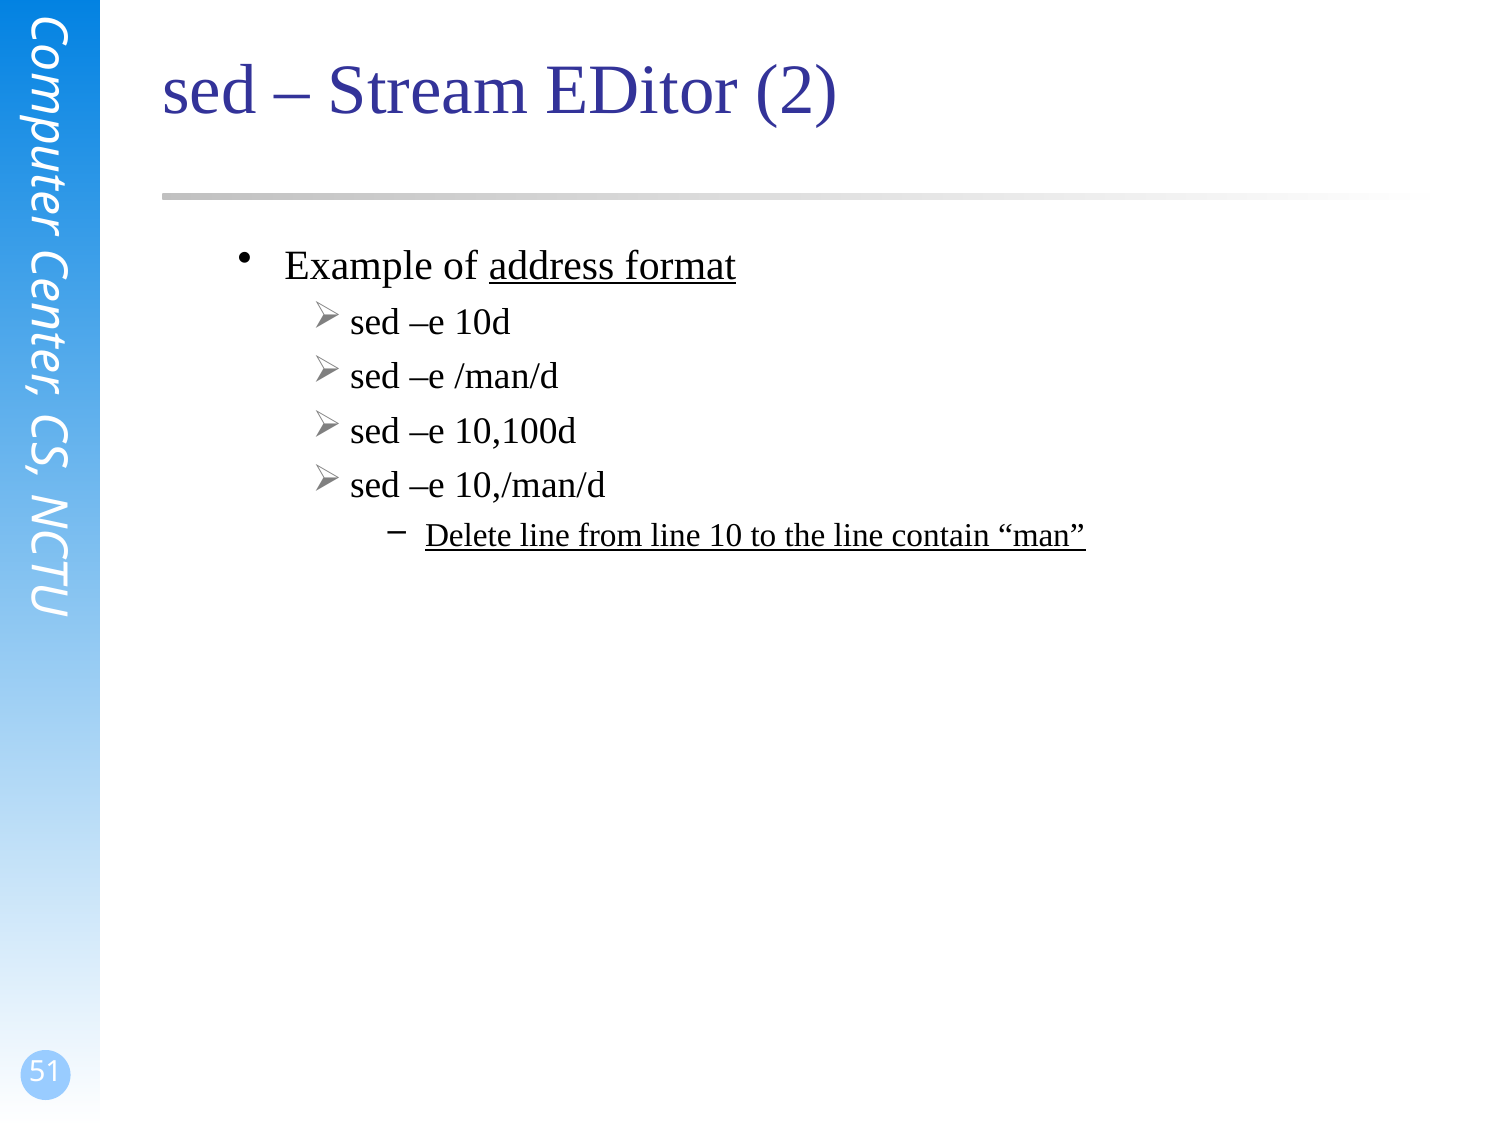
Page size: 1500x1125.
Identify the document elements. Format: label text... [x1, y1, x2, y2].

title sed – Stream EDitor (2) [162, 42, 1438, 231]
list Example of address format sed –e 10d sed –e /man/d sed –e 10,100d sed –e 10,/man/d Delete line from line 10 to the line contain “man” [162, 237, 1438, 1000]
